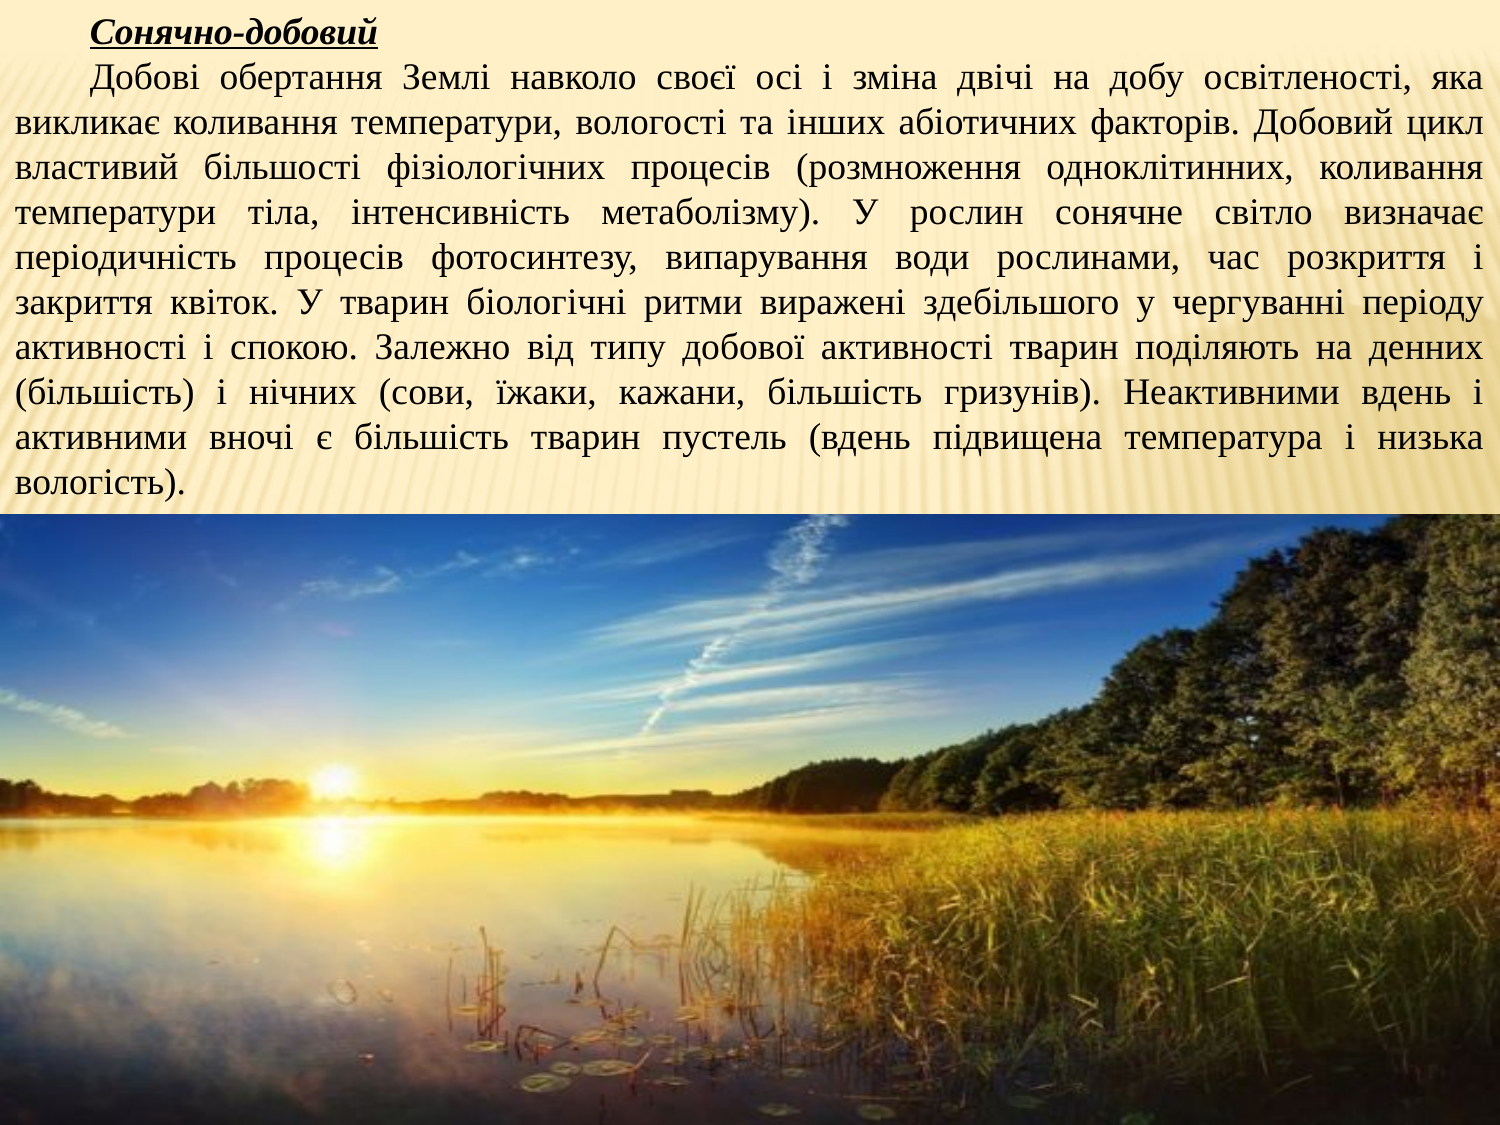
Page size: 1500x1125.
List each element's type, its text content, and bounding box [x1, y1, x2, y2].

text_box Сонячно-добовий Добові обертання Землі навколо своєї осі і зміна двічі на добу освітленості, яка викликає коливання температури, вологості та інших абіотичних факторів. Добовий цикл властивий більшості фізіологічних процесів (розмноження одноклітинних, коливання температури тіла, інтенсивність метаболізму). У рослин сонячне світло визначає періодичність процесів фотосинтезу, випарування води рослинами, час розкриття і закриття квіток. У тварин біологічні ритми виражені здебільшого у чергуванні періоду активності і спокою. Залежно від типу добової активності тварин поділяють на денних (більшість) і нічних (сови, їжаки, кажани, більшість гризунів). Неактивними вдень і активними вночі є більшість тварин пустель (вдень підвищена температура і низька вологість). [0, 0, 1500, 510]
picture [0, 514, 1500, 1125]
